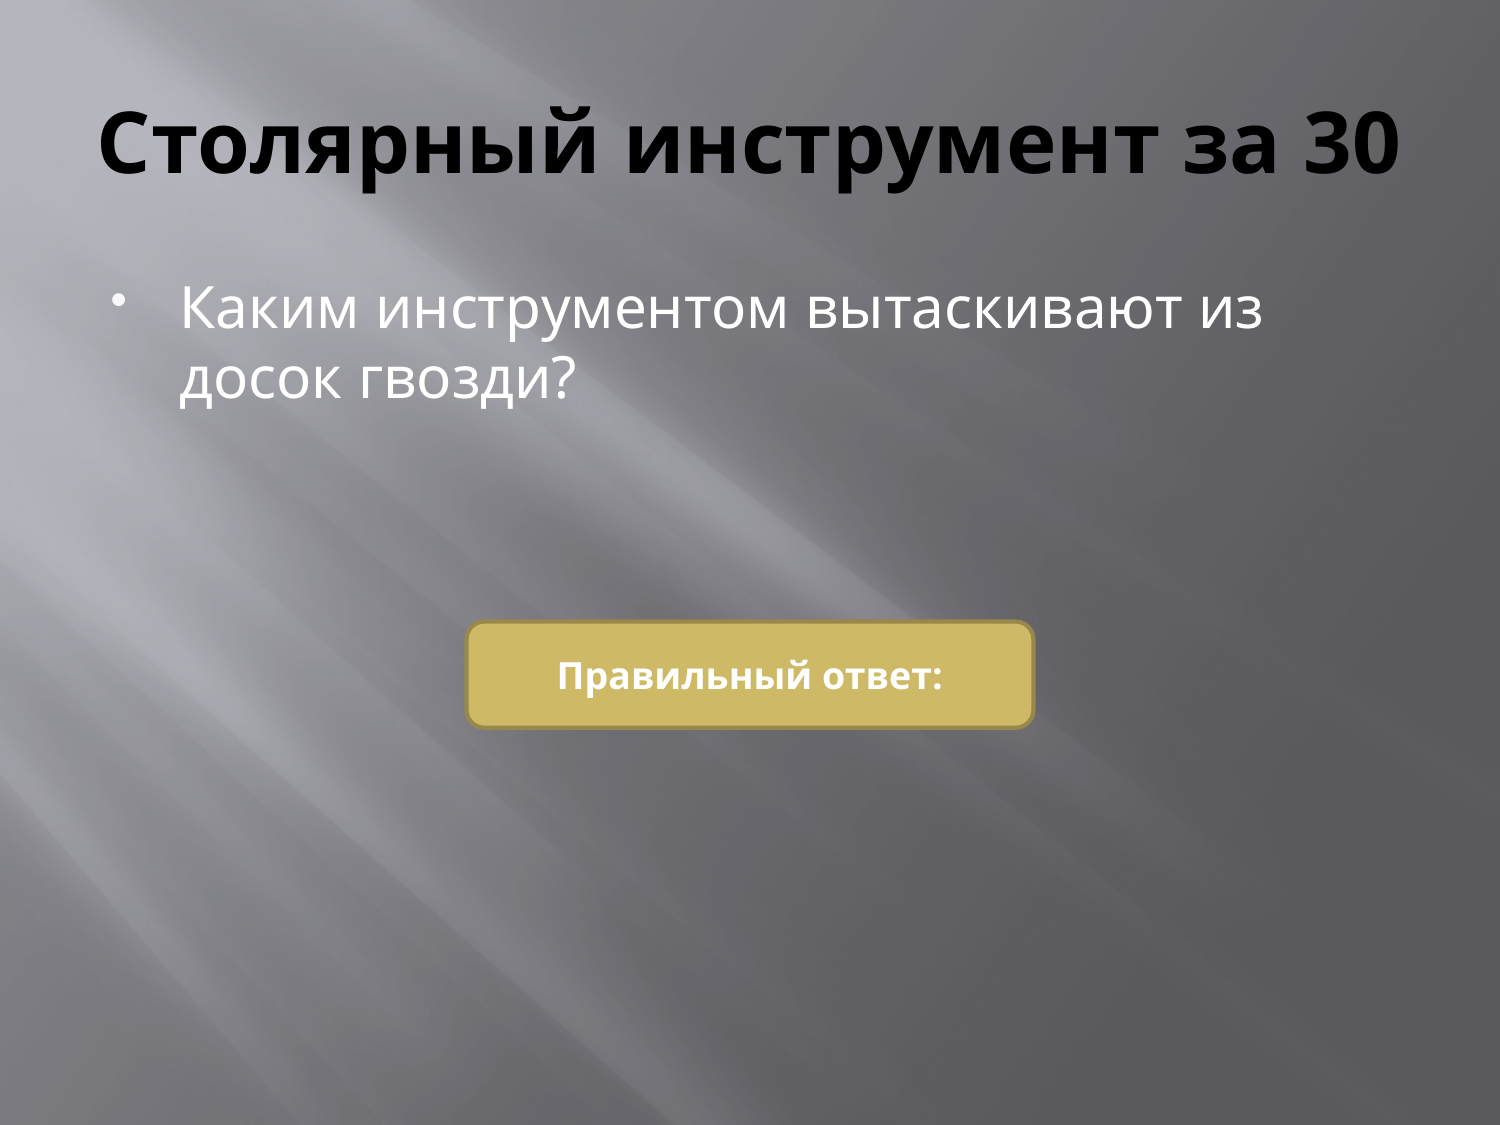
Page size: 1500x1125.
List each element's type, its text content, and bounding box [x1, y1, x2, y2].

text_box Правильный ответ: [464, 619, 1036, 730]
title Столярный инструмент за 30 [75, 45, 1425, 233]
list Каким инструментом вытаскивают из досок гвозди? [75, 262, 1425, 1035]
